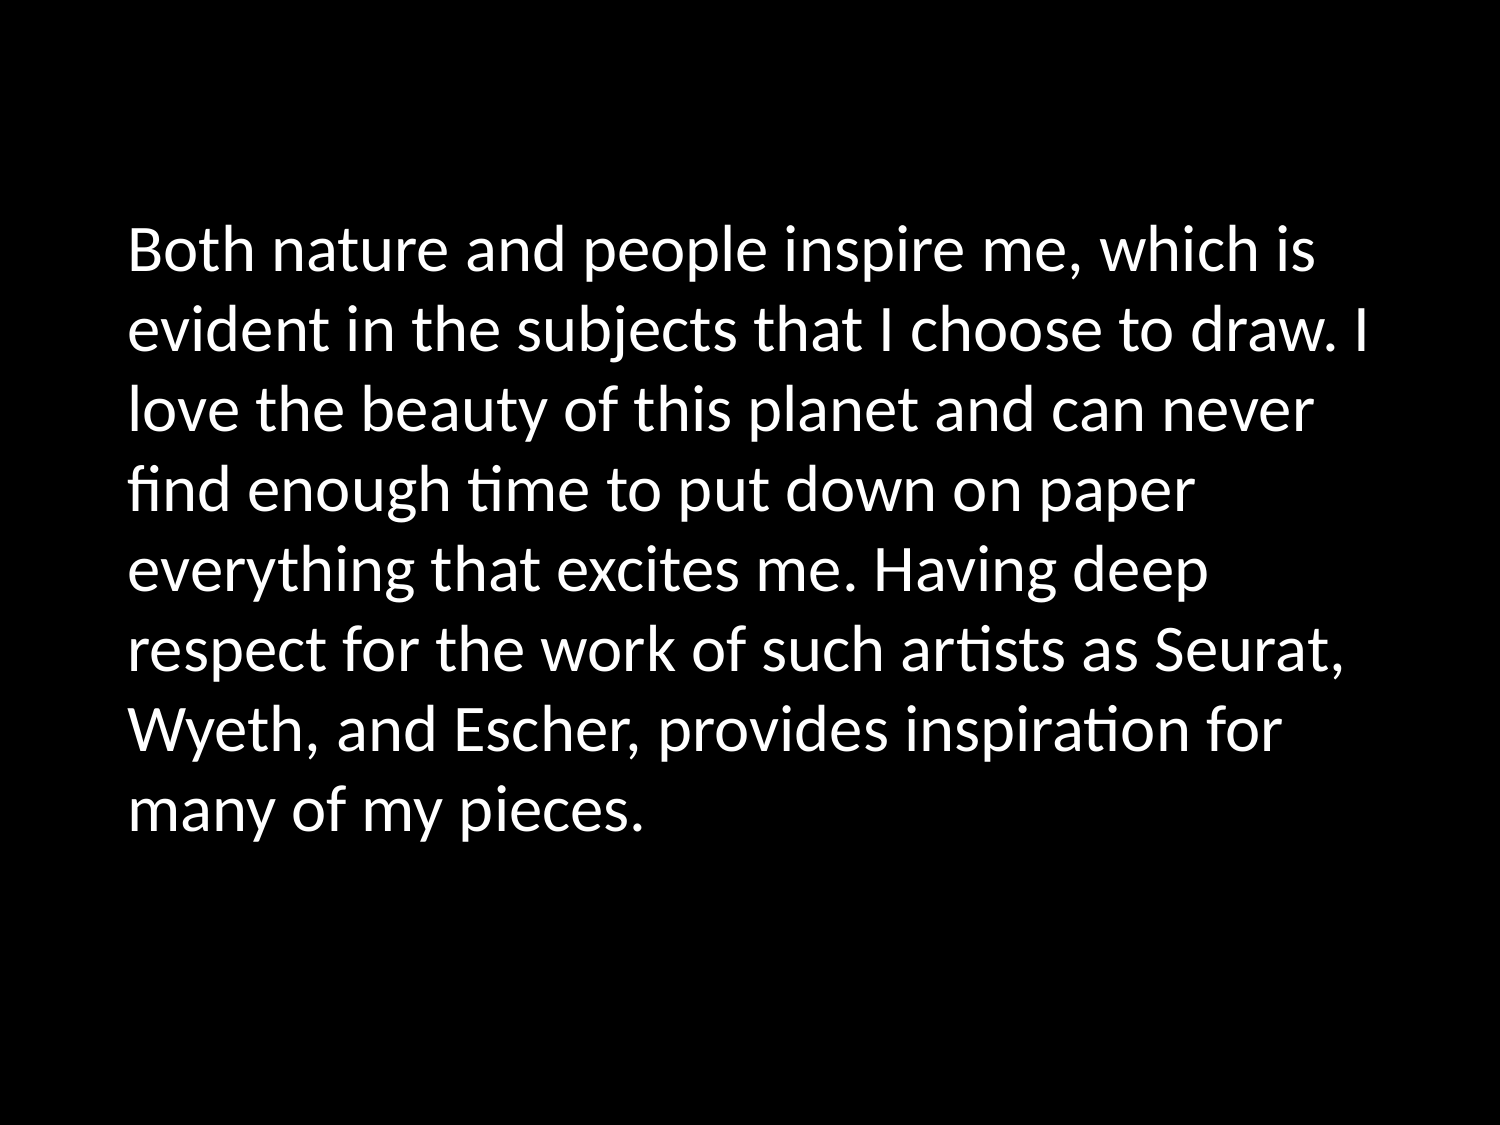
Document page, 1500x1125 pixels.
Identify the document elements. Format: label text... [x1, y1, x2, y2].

title Both nature and people inspire me, which is evident in the subjects that I choose to draw. I love the beauty of this planet and can never find enough time to put down on paper everything that excites me. Having deep respect for the work of such artists as Seurat, Wyeth, and Escher, provides inspiration for many of my pieces. [112, 349, 1388, 591]
